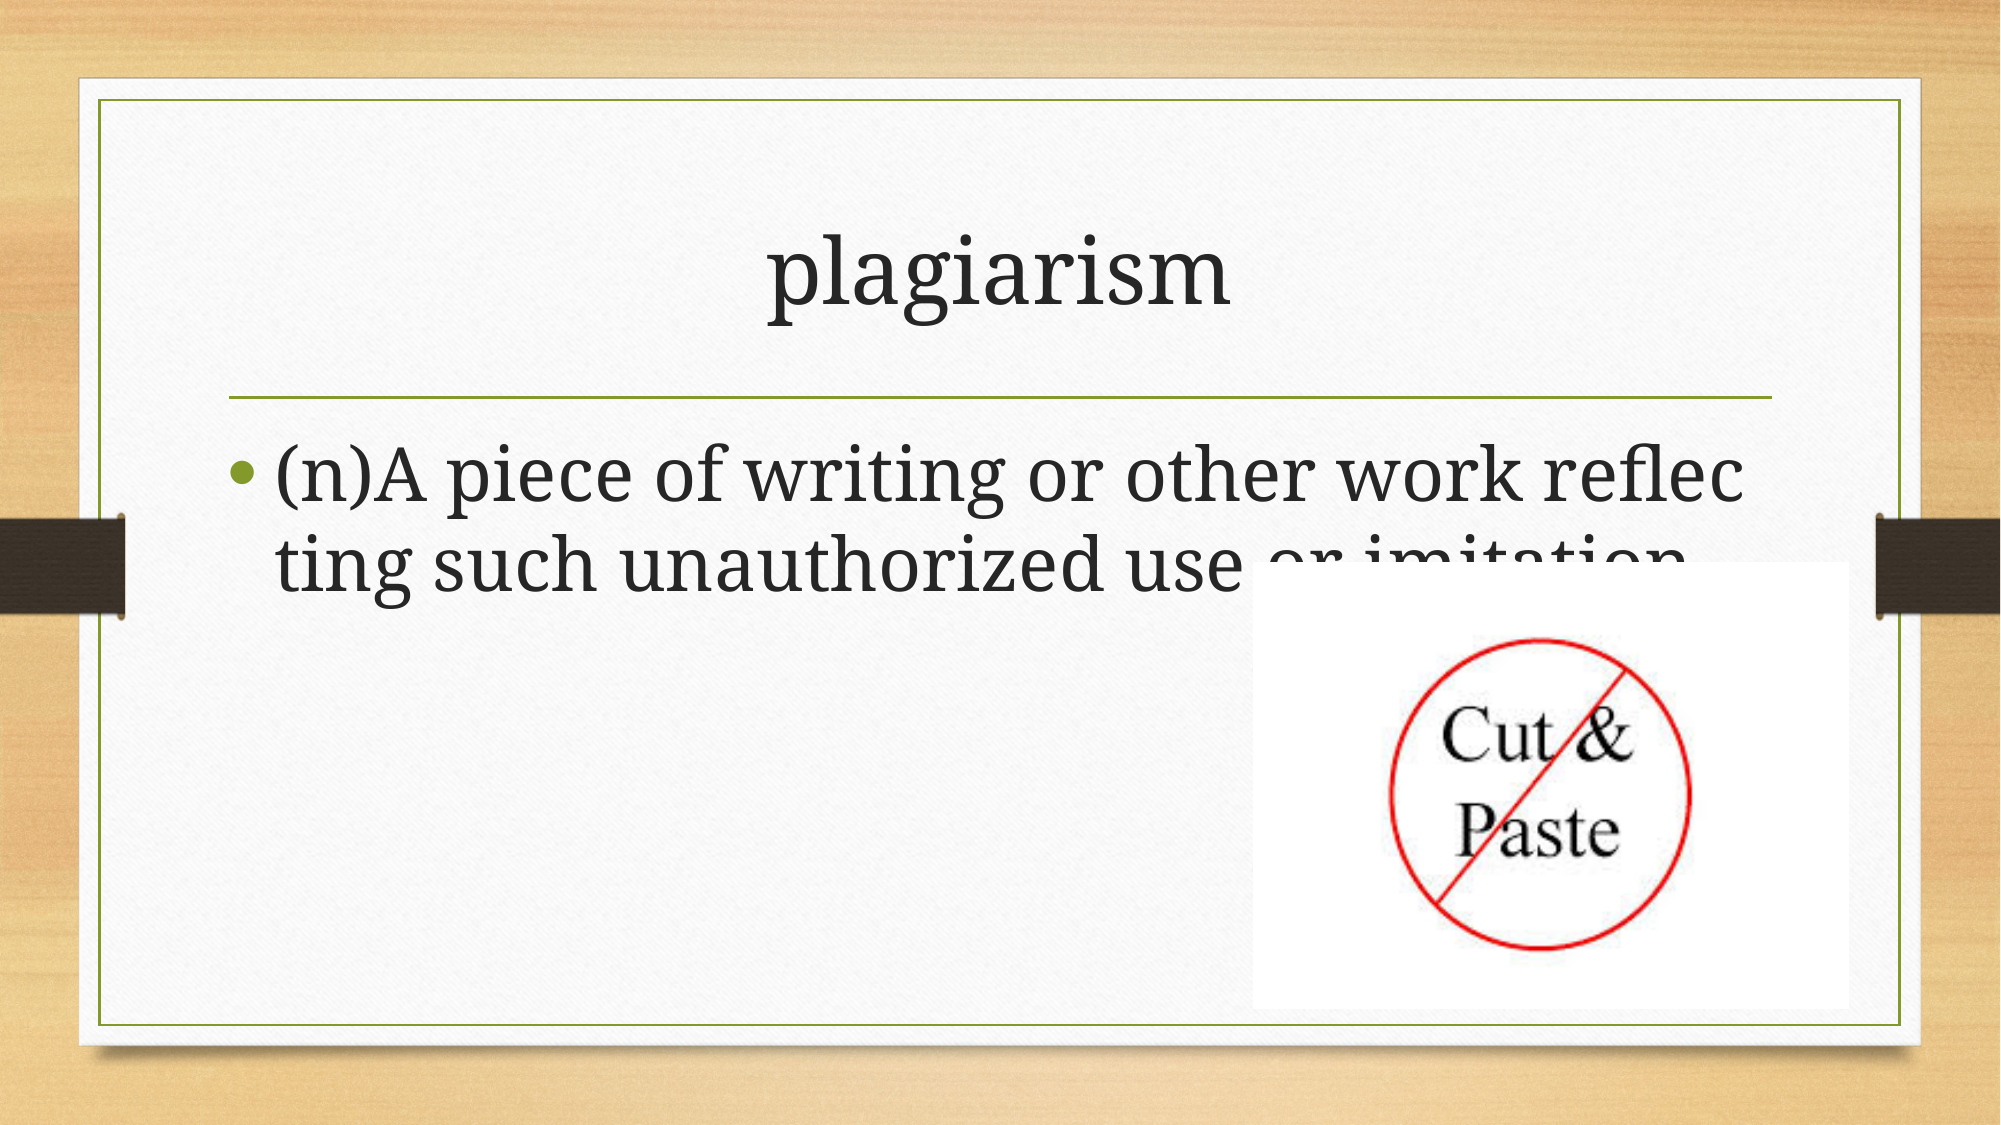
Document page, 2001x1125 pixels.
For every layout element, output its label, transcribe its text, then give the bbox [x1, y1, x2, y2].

picture [0, 0, 2001, 1125]
list (n)A piece of writing or other work reflecting such unauthorized use or imitation. [212, 419, 1788, 964]
title plagiarism [212, 161, 1788, 375]
